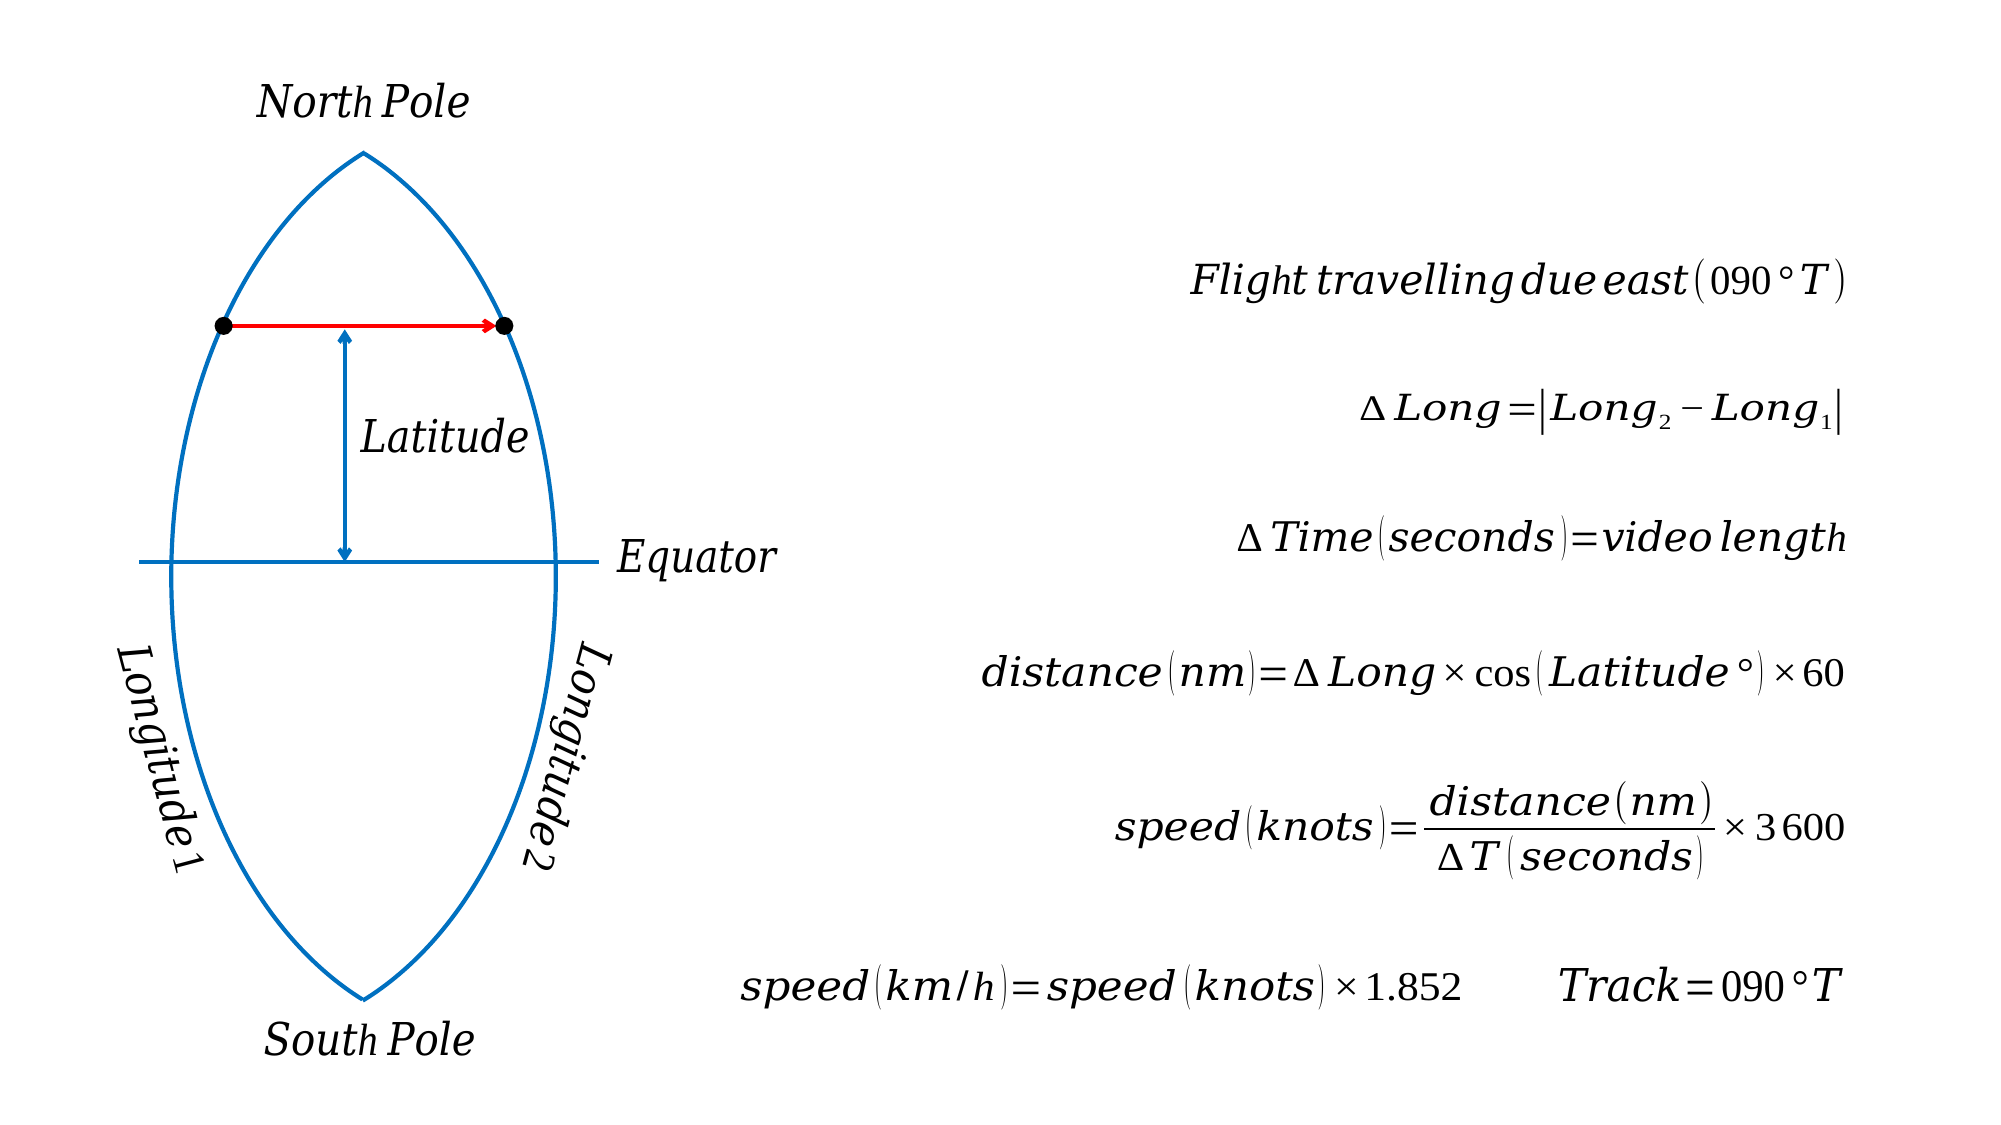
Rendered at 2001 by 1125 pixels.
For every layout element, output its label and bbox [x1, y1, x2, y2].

text_box [495, 316, 514, 335]
text_box [170, 328, 480, 560]
text_box [225, 151, 414, 324]
text_box [170, 564, 485, 1000]
text_box [366, 153, 502, 324]
text_box [214, 316, 233, 335]
text_box [415, 328, 557, 560]
text_box [362, 564, 557, 1002]
